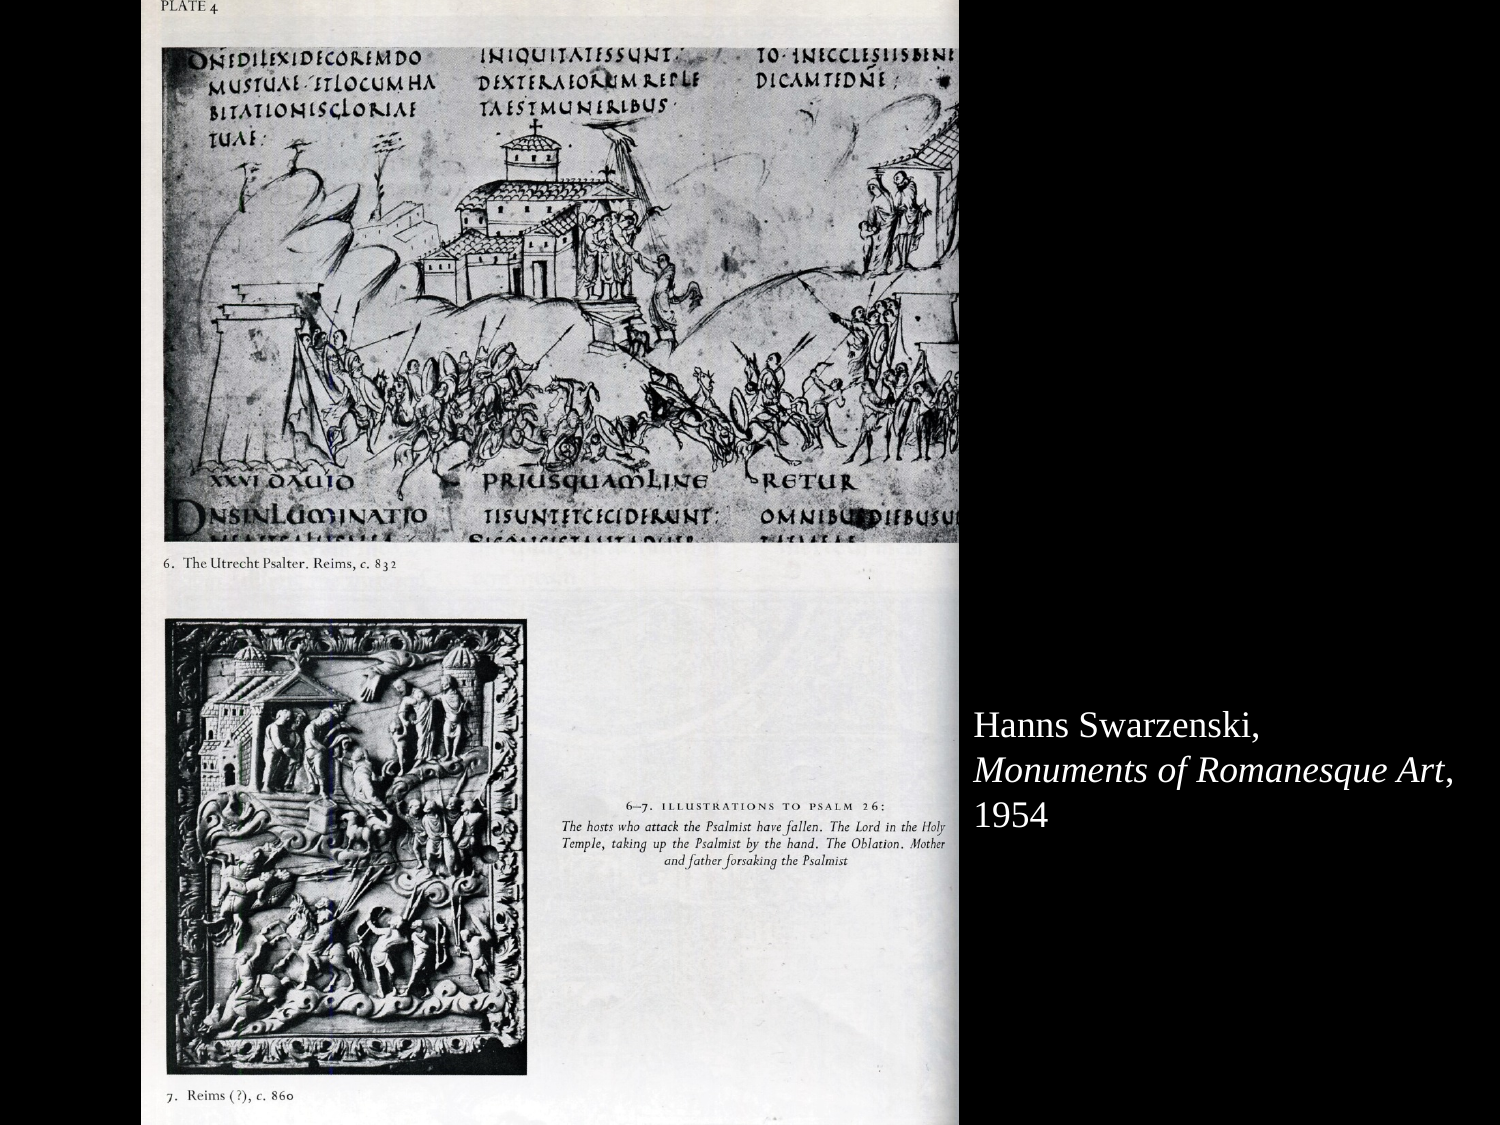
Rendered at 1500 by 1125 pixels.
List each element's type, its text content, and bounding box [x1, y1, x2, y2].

text_box Hanns Swarzenski, Monuments of Romanesque Art, 1954 [963, 692, 1500, 843]
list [141, 0, 959, 1125]
